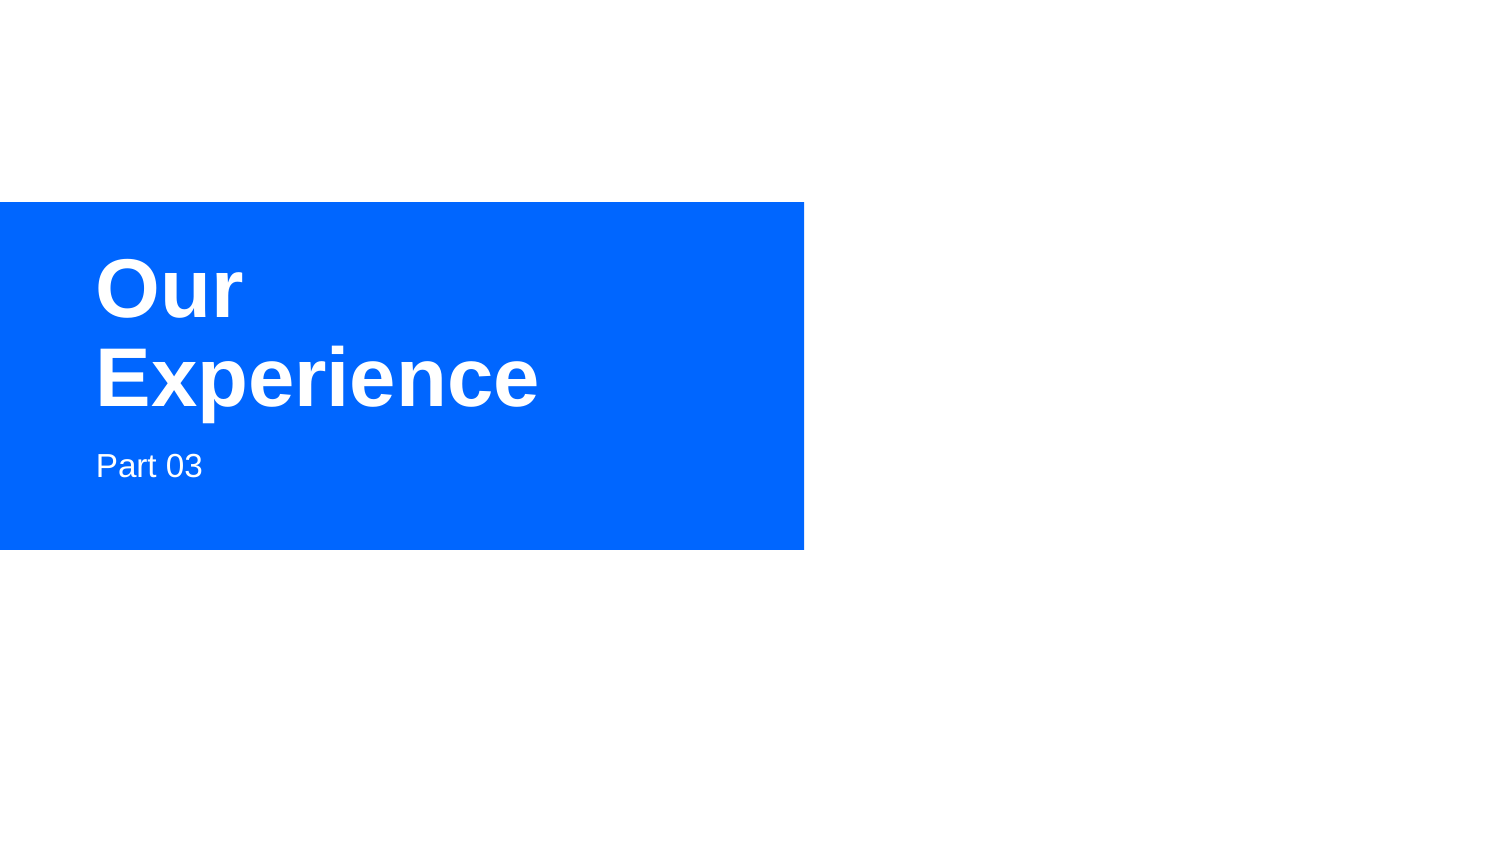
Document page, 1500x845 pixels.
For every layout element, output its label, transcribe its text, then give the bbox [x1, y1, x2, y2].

text_box [0, 202, 805, 550]
text_box Our Experience [81, 237, 727, 433]
text_box Part 03 [81, 436, 503, 491]
